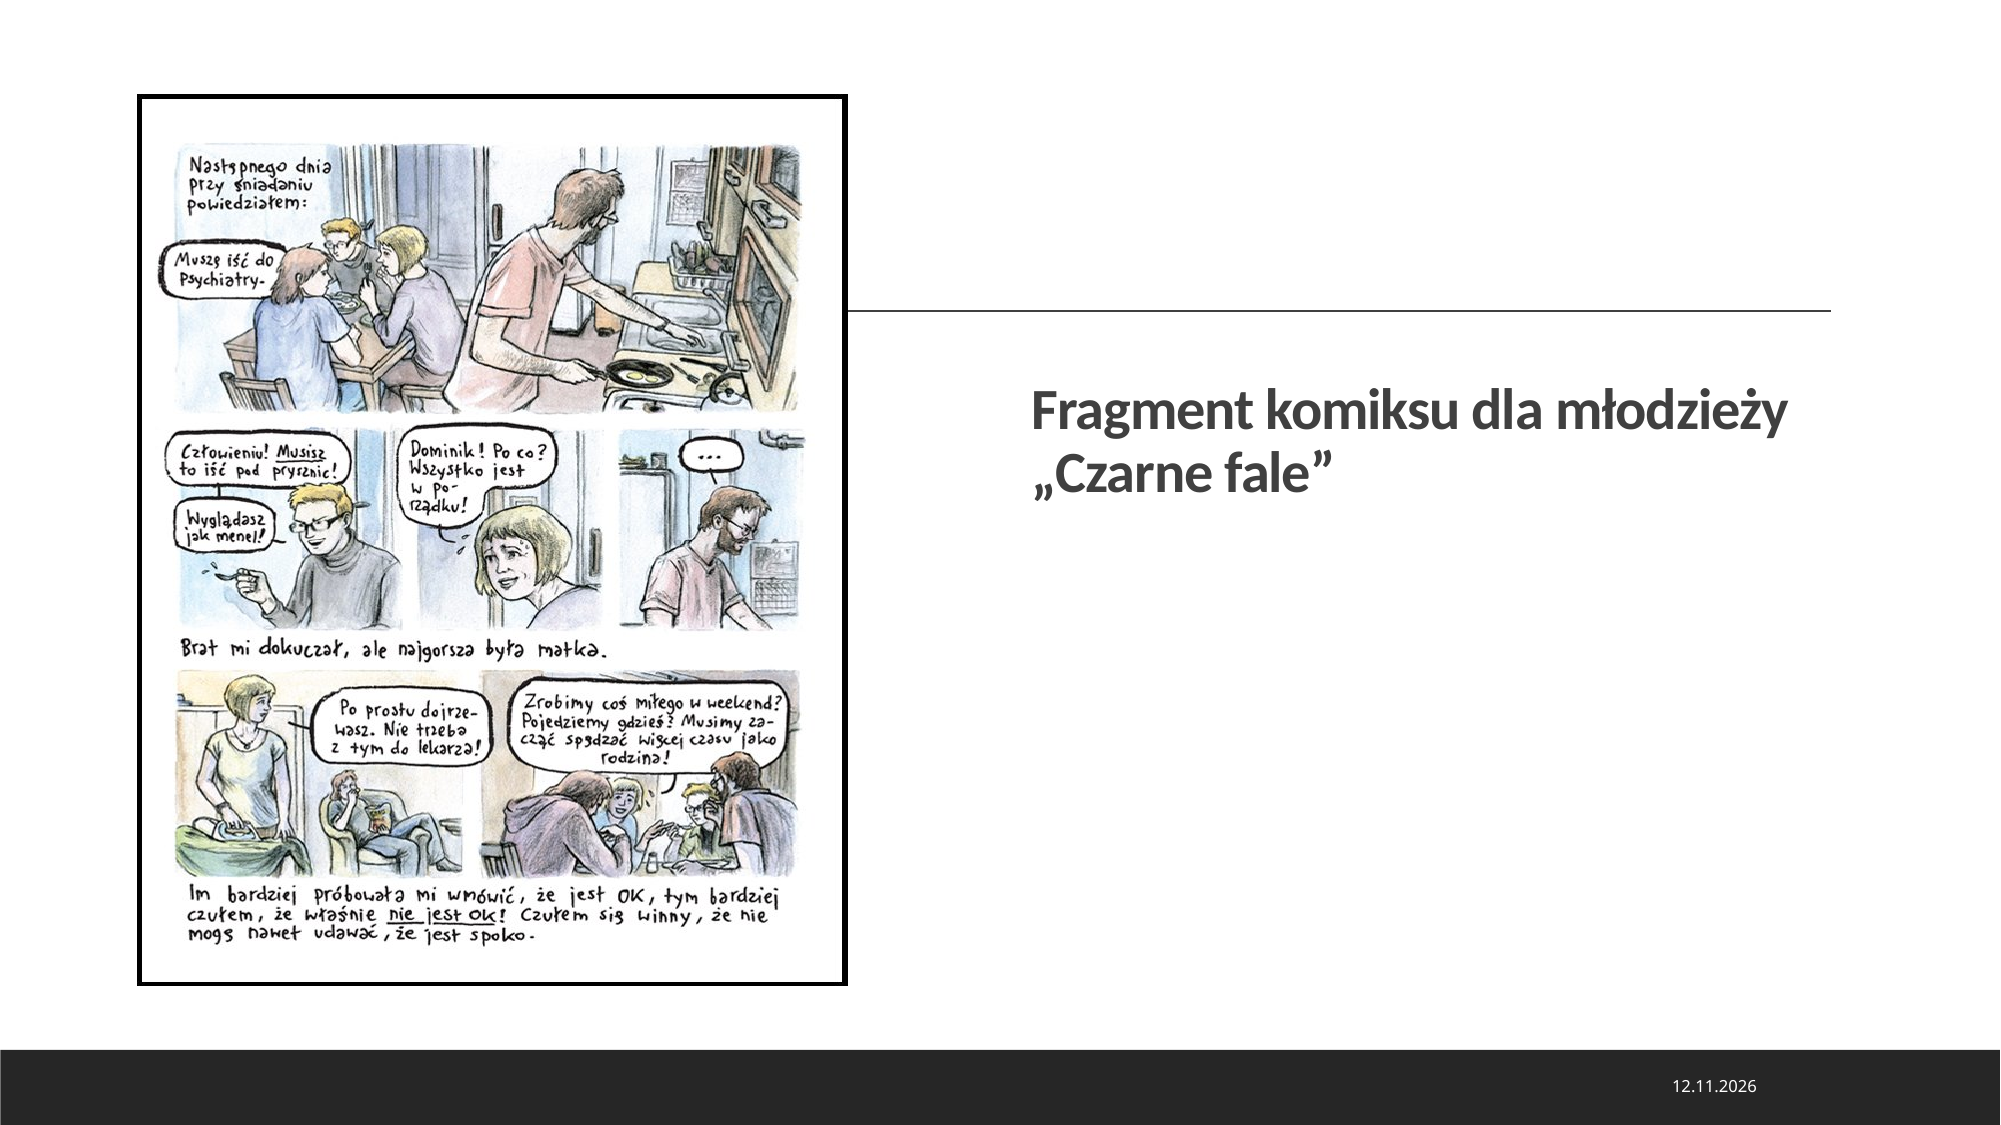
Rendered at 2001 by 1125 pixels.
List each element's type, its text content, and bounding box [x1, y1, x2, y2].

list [137, 94, 848, 986]
text_box 22.11.2023 [1348, 1057, 1773, 1118]
title Fragment komiksu dla młodzieży „Czarne fale” [1016, 318, 1810, 514]
